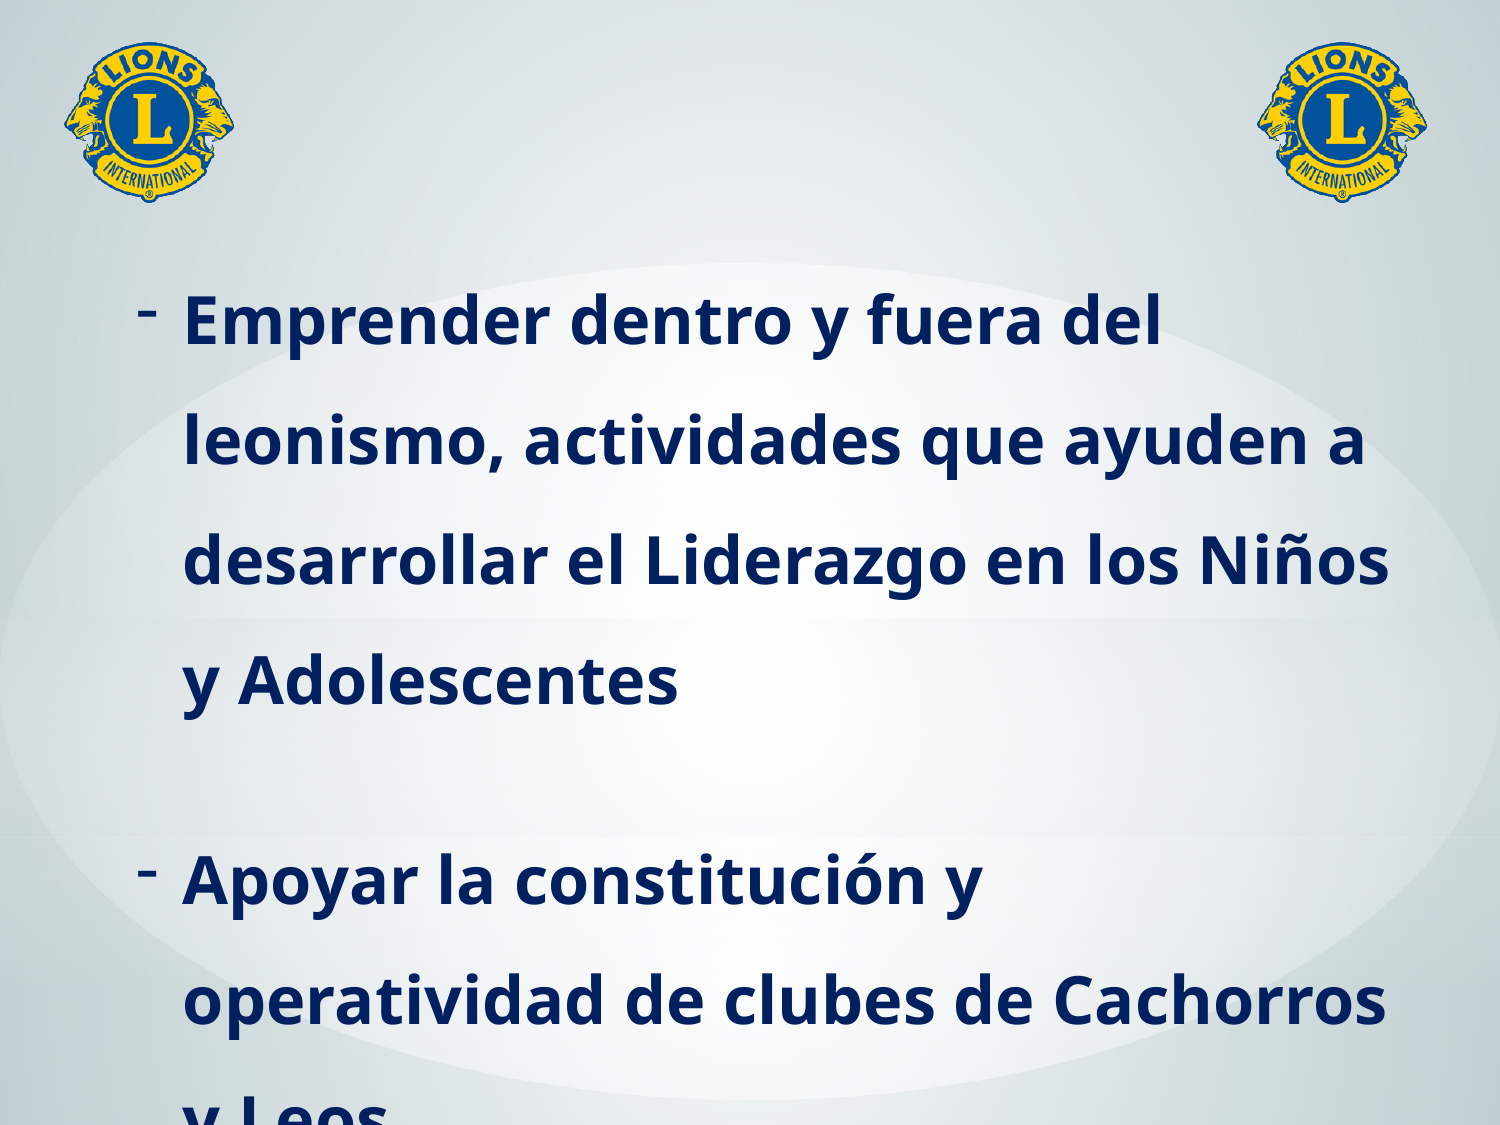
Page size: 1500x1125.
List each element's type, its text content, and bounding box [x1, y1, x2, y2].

picture [1257, 42, 1427, 203]
picture [64, 42, 234, 203]
text_box Emprender dentro y fuera del leonismo, actividades que ayuden a desarrollar el Liderazgo en los Niños y Adolescentes Apoyar la constitución y operatividad de clubes de Cachorros y Leos. [121, 230, 1431, 1125]
